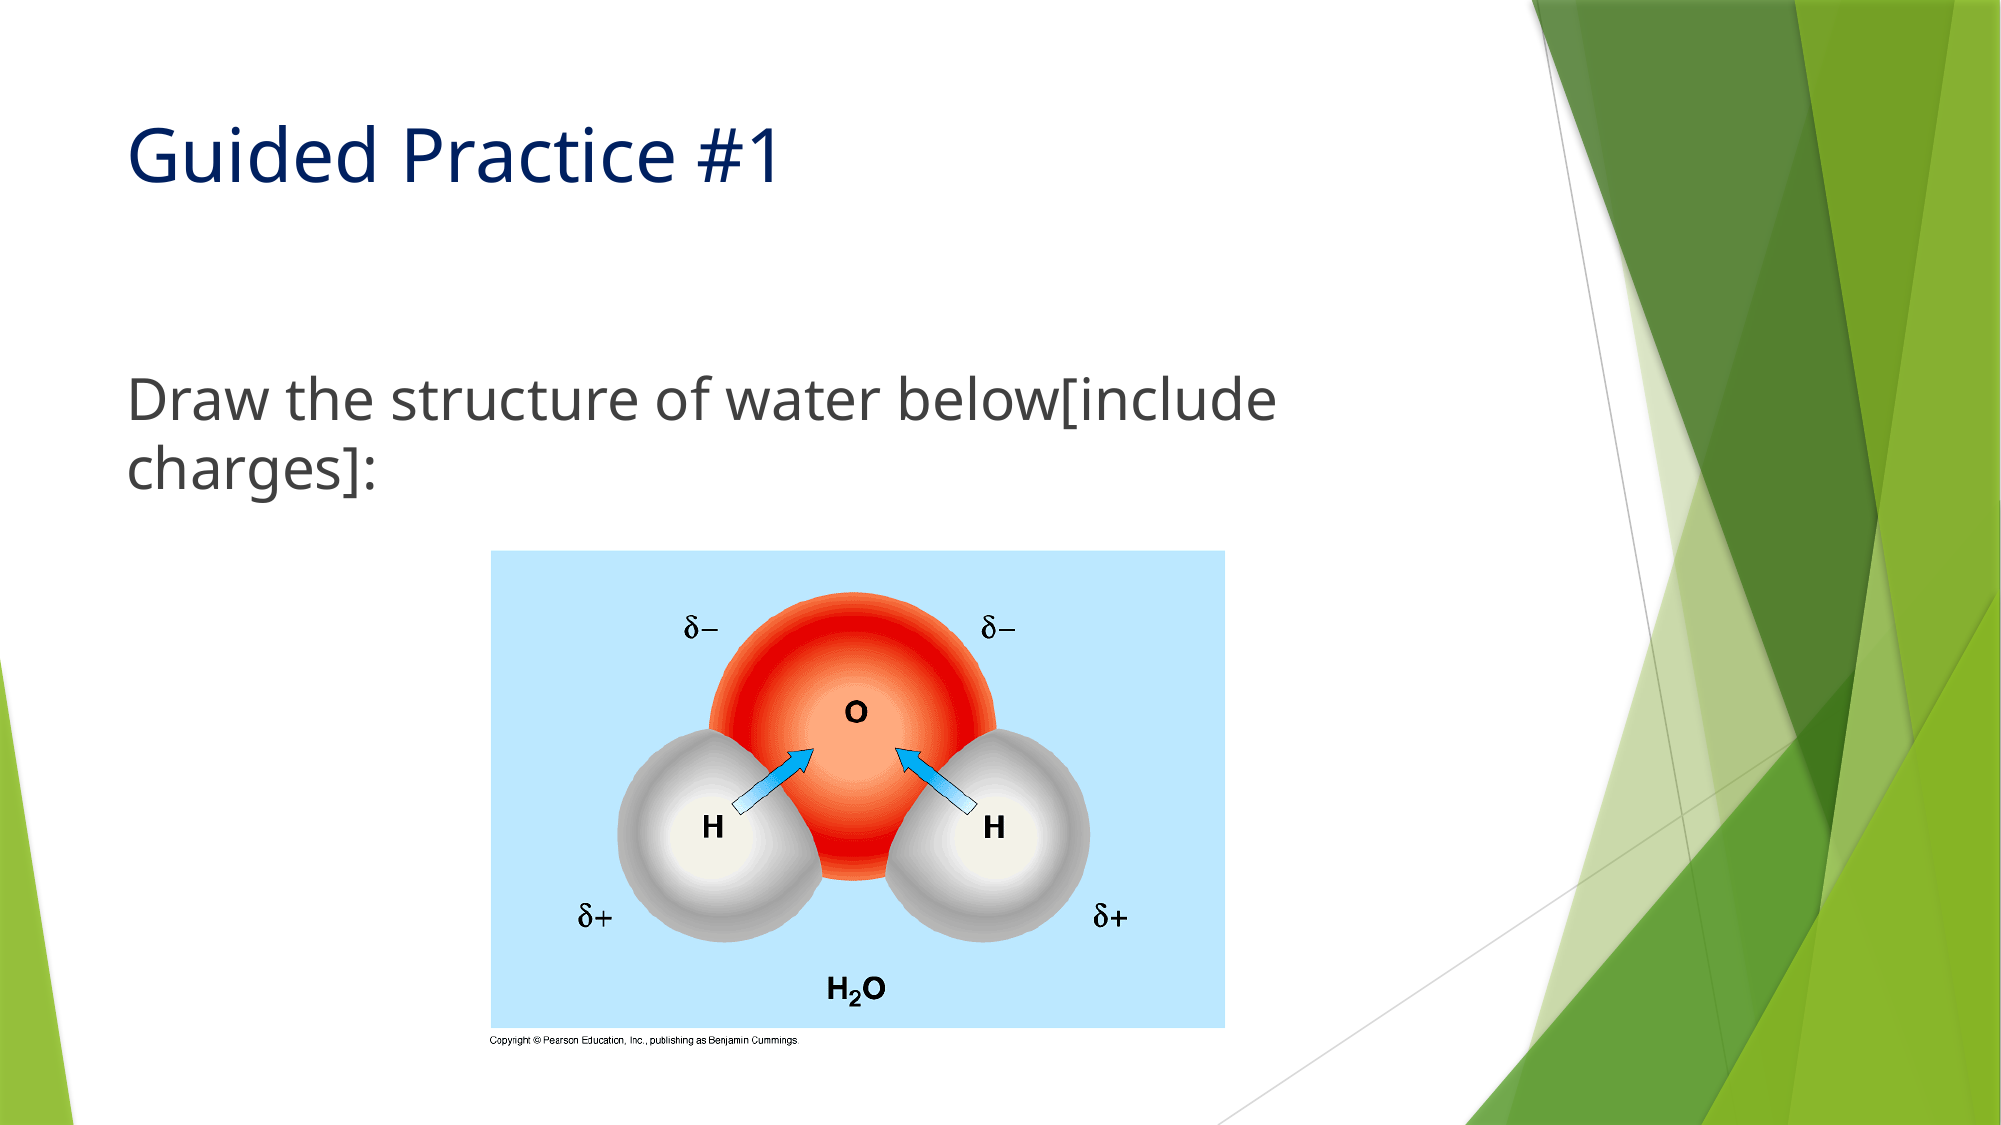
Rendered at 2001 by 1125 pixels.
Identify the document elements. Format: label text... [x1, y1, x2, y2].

title Guided Practice #1 [111, 99, 1522, 317]
list Draw the structure of water below[include charges]: [111, 354, 1522, 992]
picture [482, 541, 1234, 1052]
